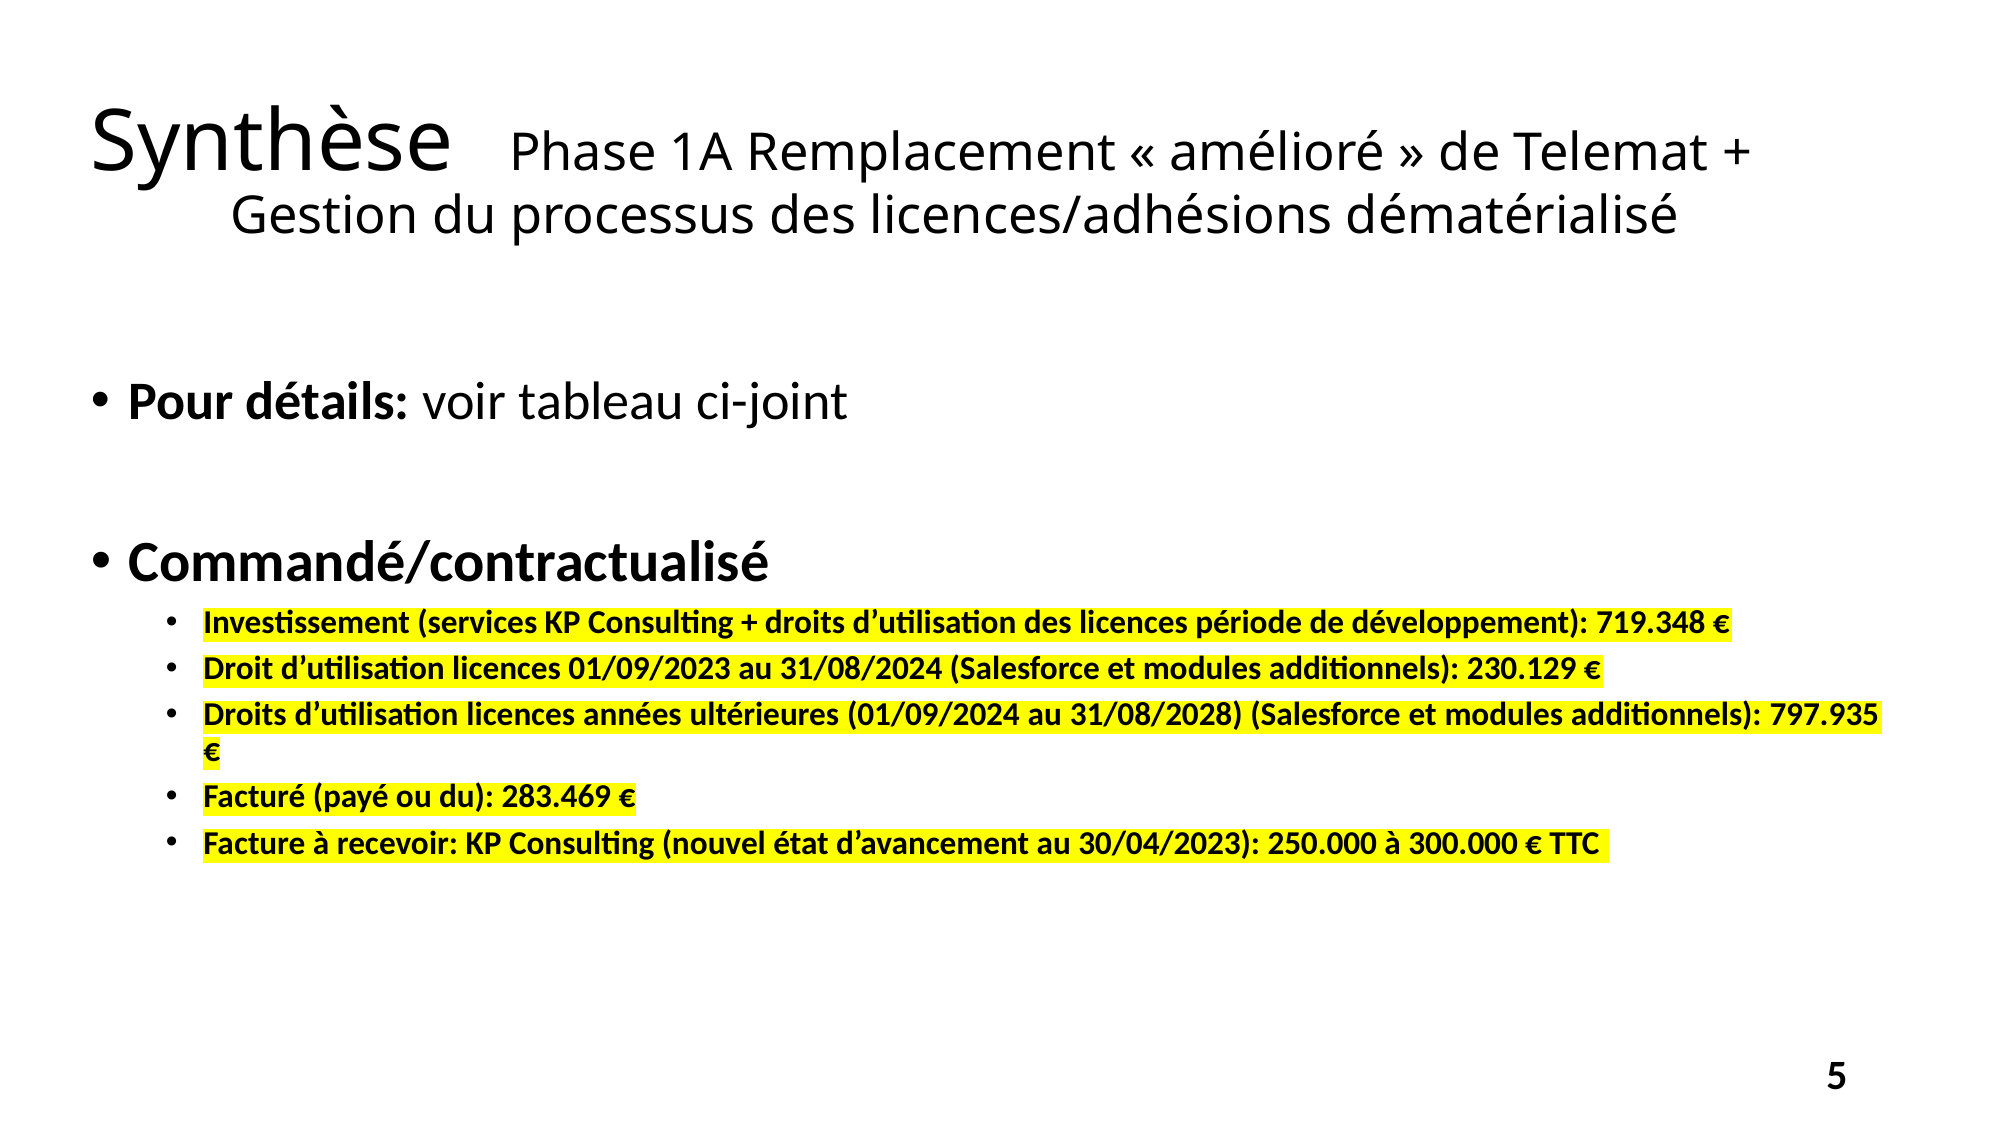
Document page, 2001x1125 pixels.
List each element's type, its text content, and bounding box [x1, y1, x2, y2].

list Pour détails: voir tableau ci-joint Commandé/contractualisé Investissement (services KP Consulting + droits d’utilisation des licences période de développement): 719.348 € Droit d’utilisation licences 01/09/2023 au 31/08/2024 (Salesforce et modules additionnels): 230.129 € Droits d’utilisation licences années ultérieures (01/09/2024 au 31/08/2028) (Salesforce et modules additionnels): 797.935 € Facturé (payé ou du): 283.469 € Facture à recevoir: KP Consulting (nouvel état d’avancement au 30/04/2023): 250.000 à 300.000 € TTC [75, 279, 1897, 1125]
title Synthèse Phase 1A Remplacement « amélioré » de Telemat + Gestion du processus des licences/adhésions dématérialisé [75, 61, 1801, 279]
slide_number 5 [1412, 1042, 1863, 1103]
